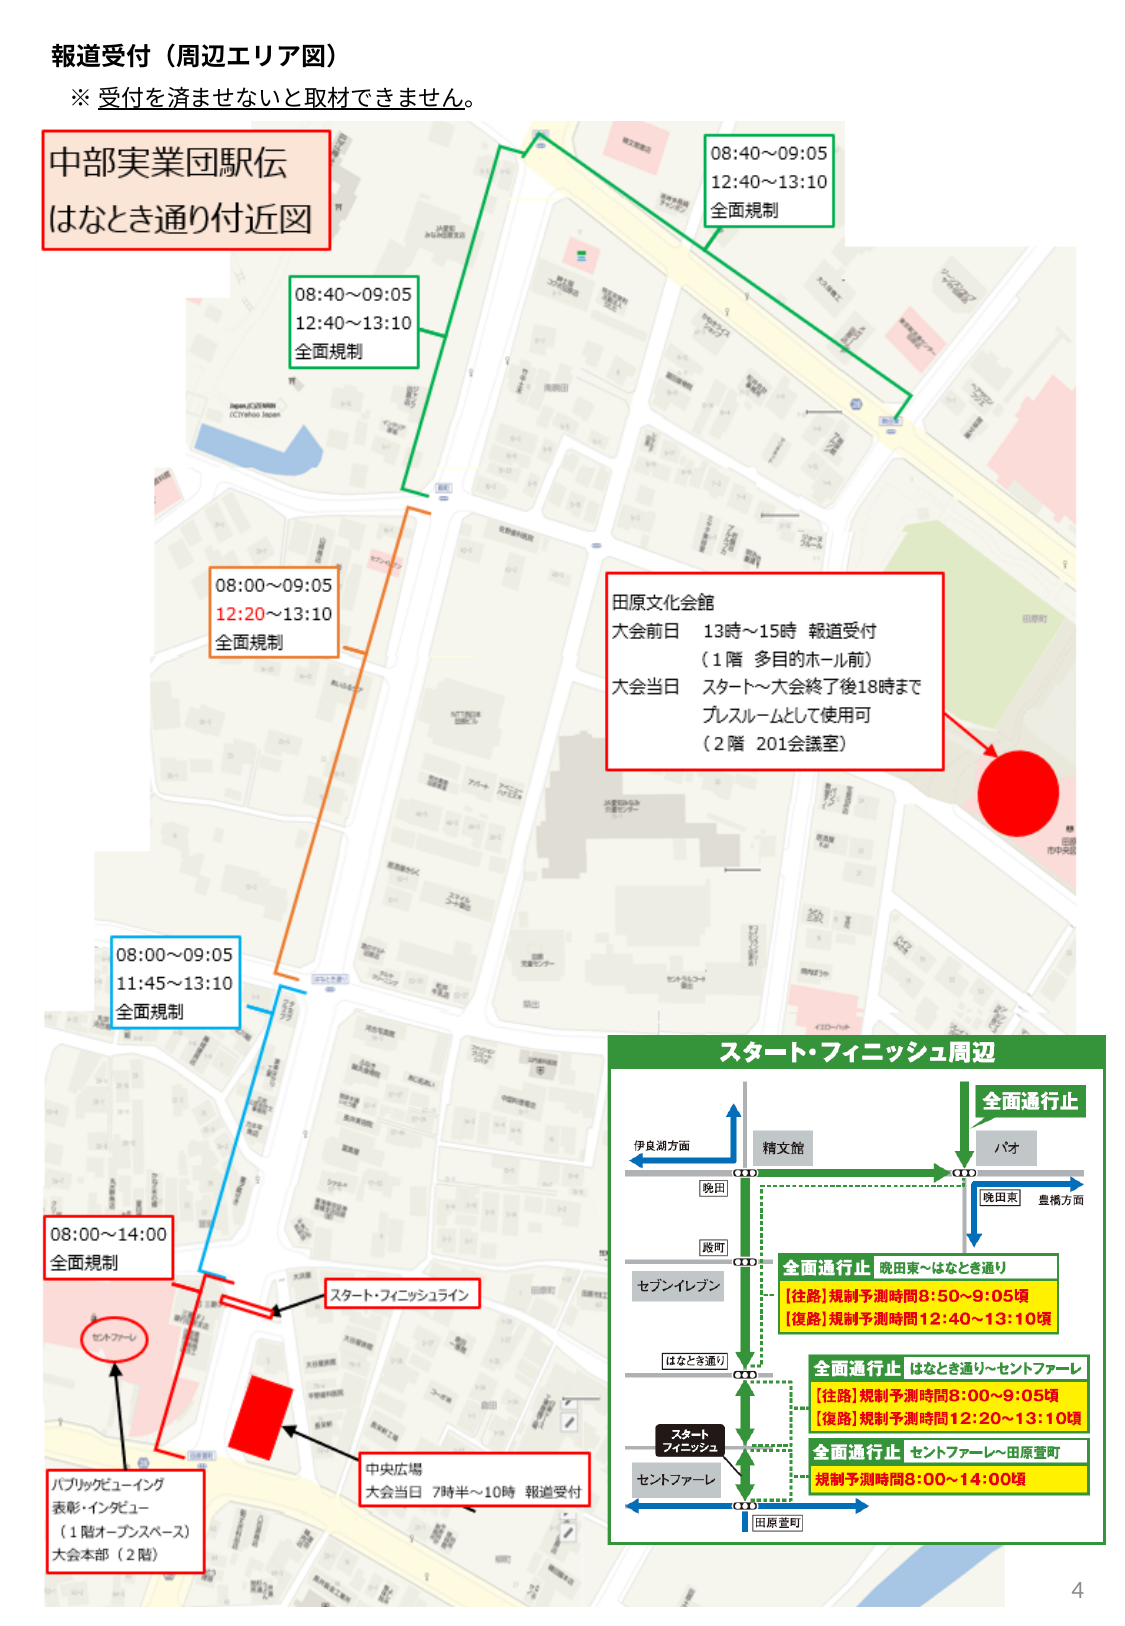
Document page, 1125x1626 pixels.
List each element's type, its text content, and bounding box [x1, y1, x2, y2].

picture [36, 121, 1106, 1607]
slide_number 4 [846, 1545, 1100, 1625]
text_box ※受付を済ませないと取材できません。 [54, 62, 663, 121]
subtitle 報道受付（周辺エリア図） [36, 17, 663, 86]
